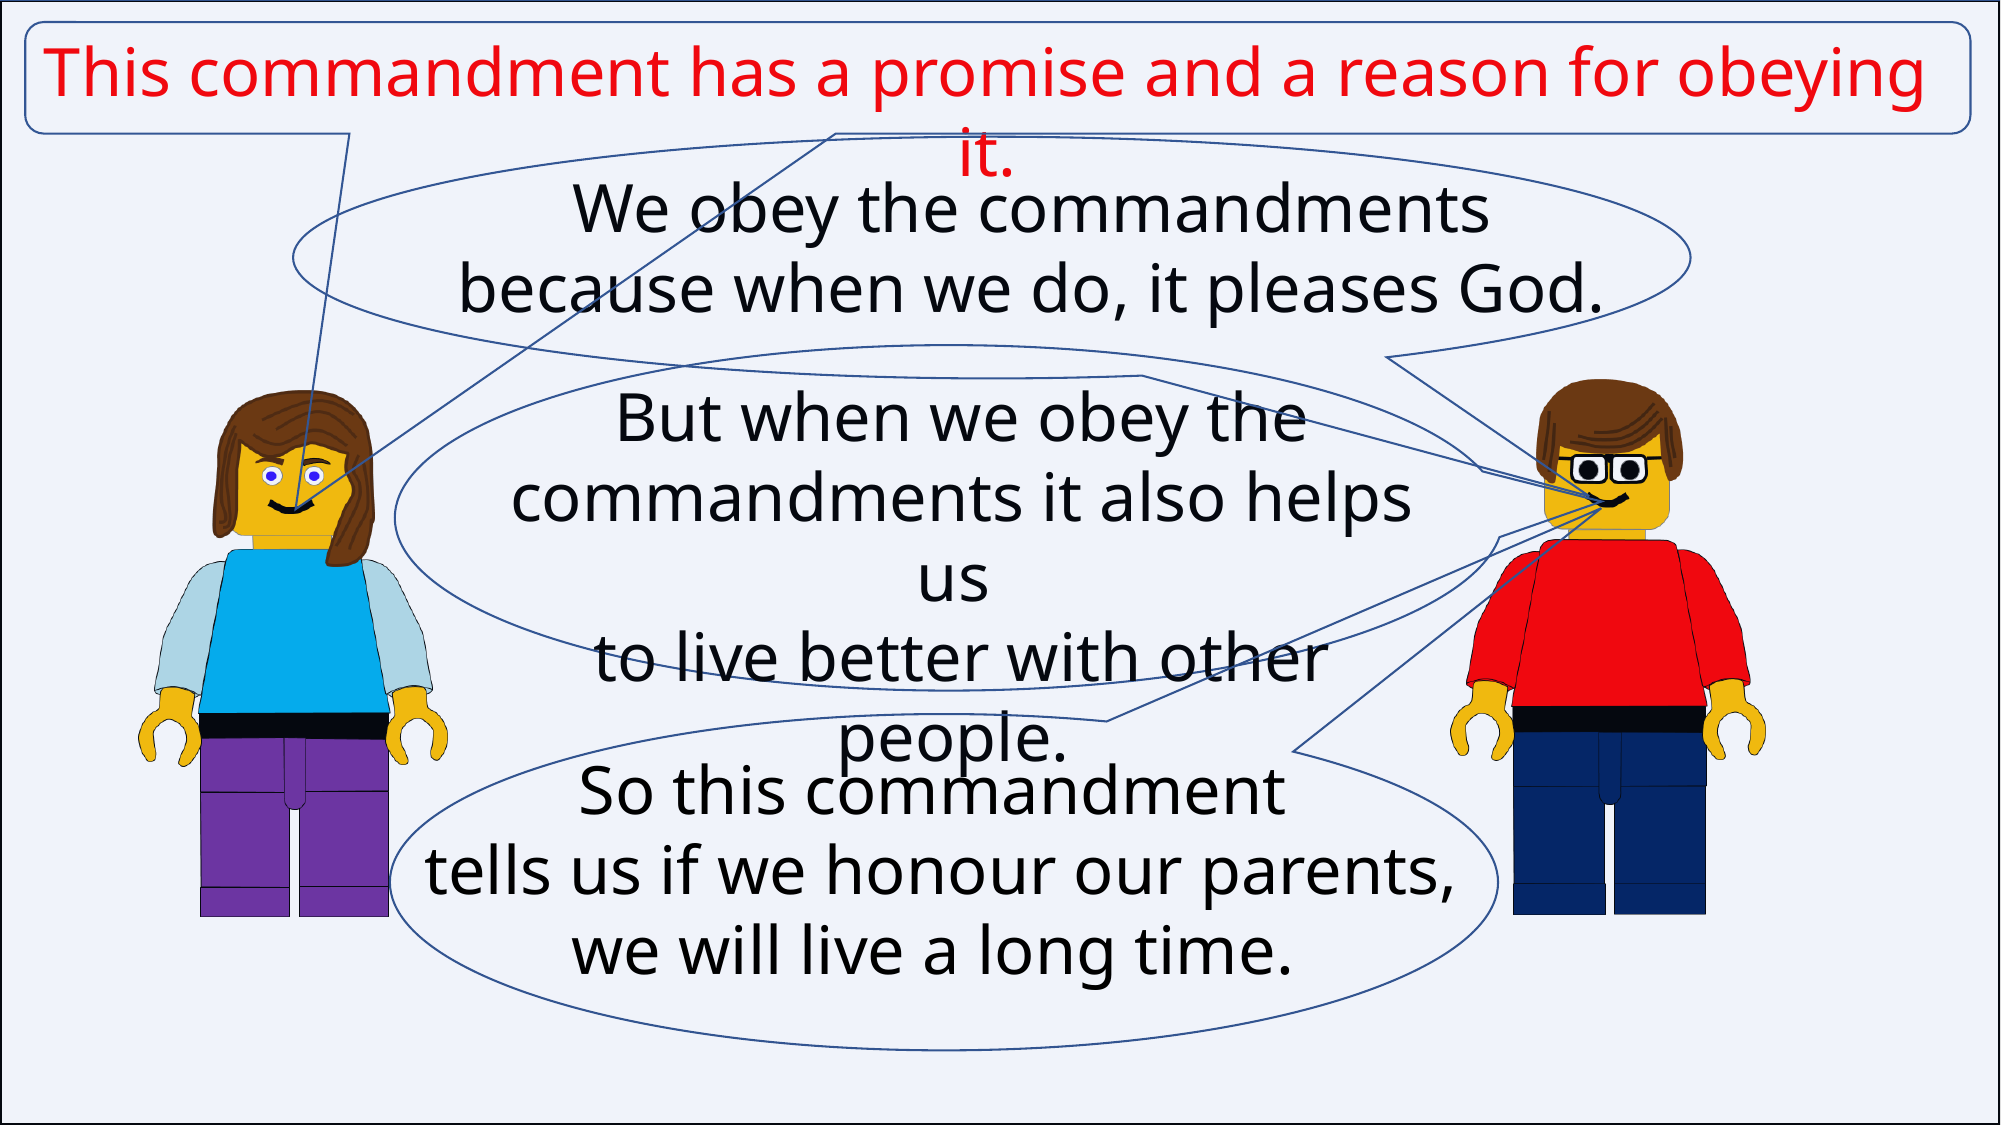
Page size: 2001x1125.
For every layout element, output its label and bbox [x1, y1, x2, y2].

picture [138, 390, 448, 917]
text_box [394, 379, 1503, 706]
picture [1450, 379, 1766, 915]
text_box [293, 199, 1707, 379]
text_box [0, 22, 1980, 199]
text_box [389, 714, 1499, 1051]
text_box [0, 0, 2000, 1125]
